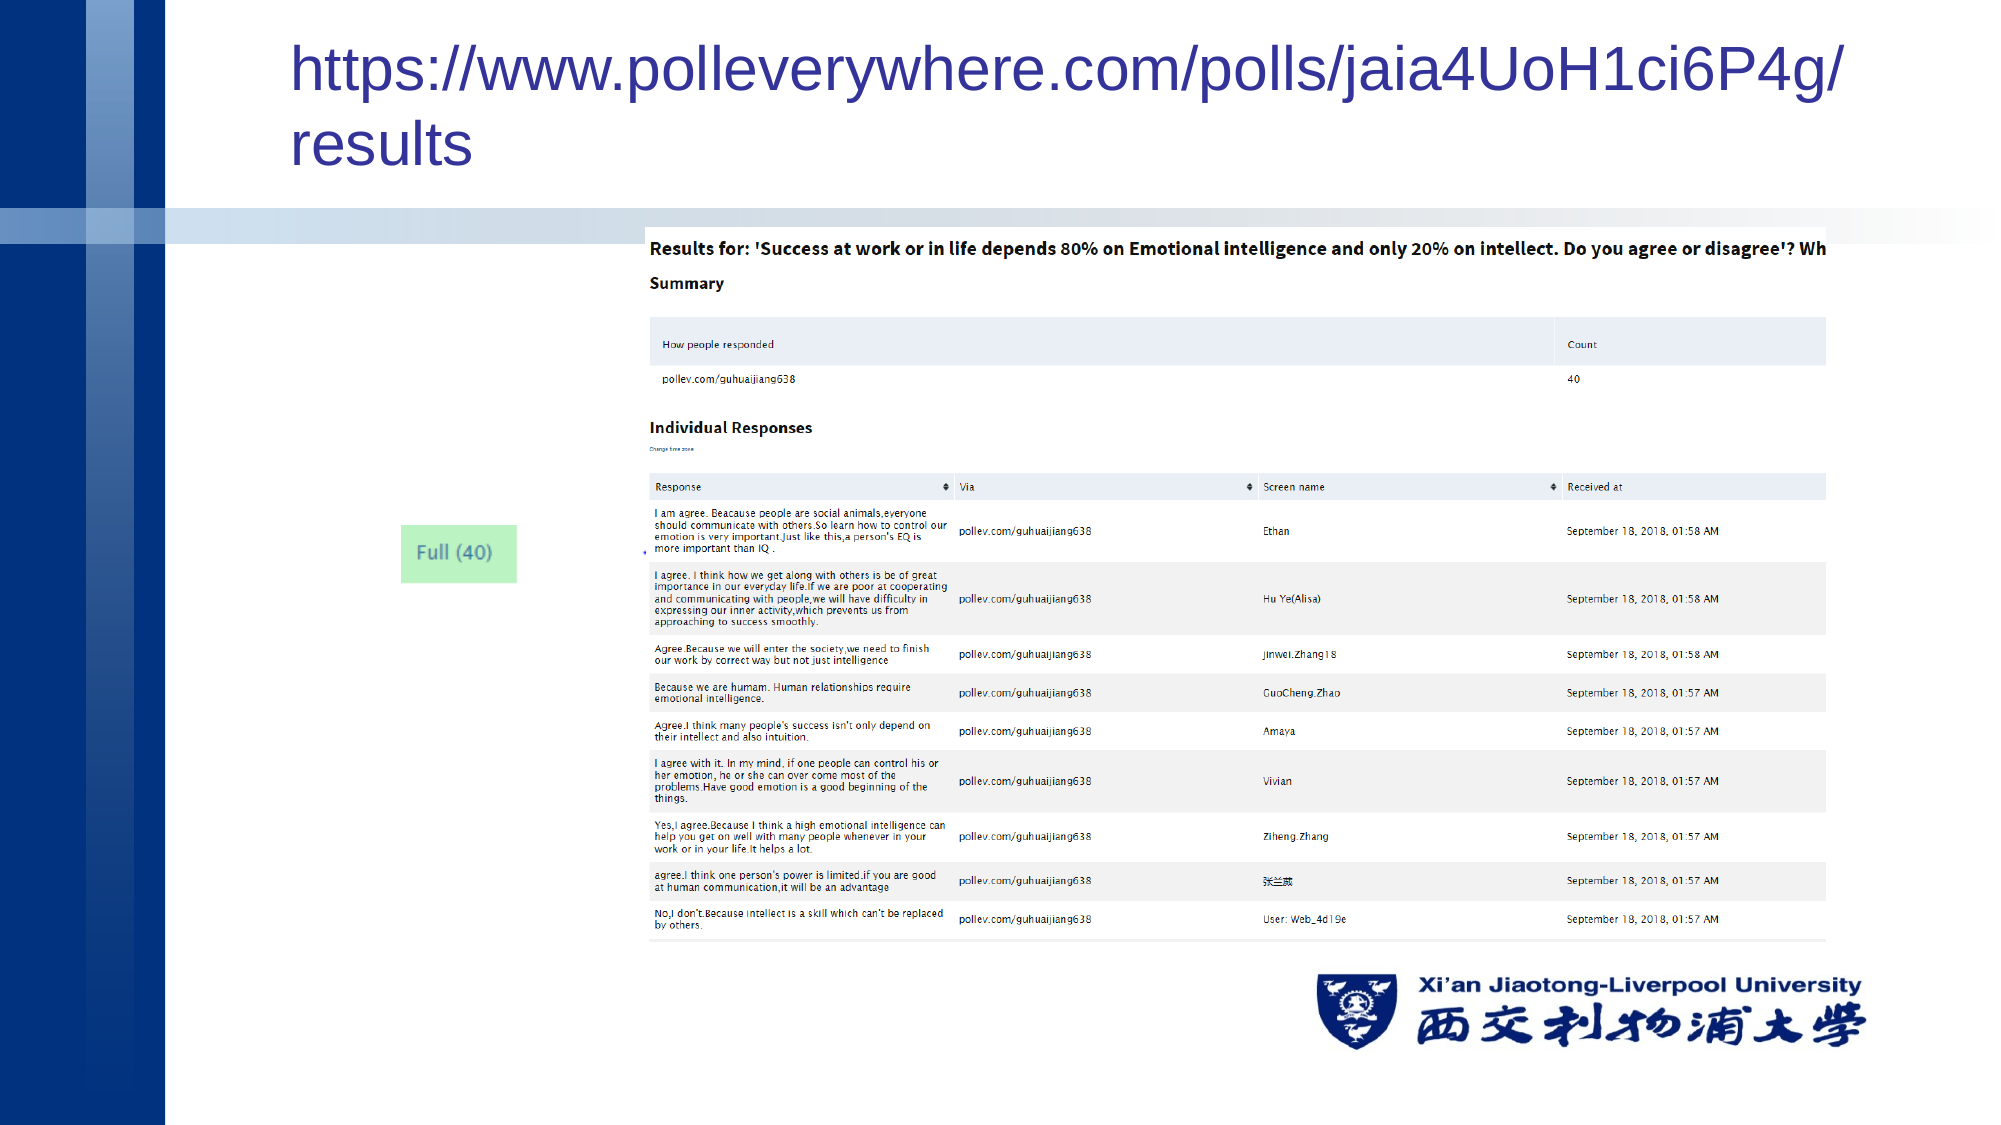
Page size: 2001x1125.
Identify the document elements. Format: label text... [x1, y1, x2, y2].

picture [401, 524, 646, 585]
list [645, 227, 1826, 942]
title https://www.polleverywhere.com/polls/jaia4UoH1ci6P4g/results [275, 42, 1897, 193]
picture [1299, 964, 1879, 1058]
